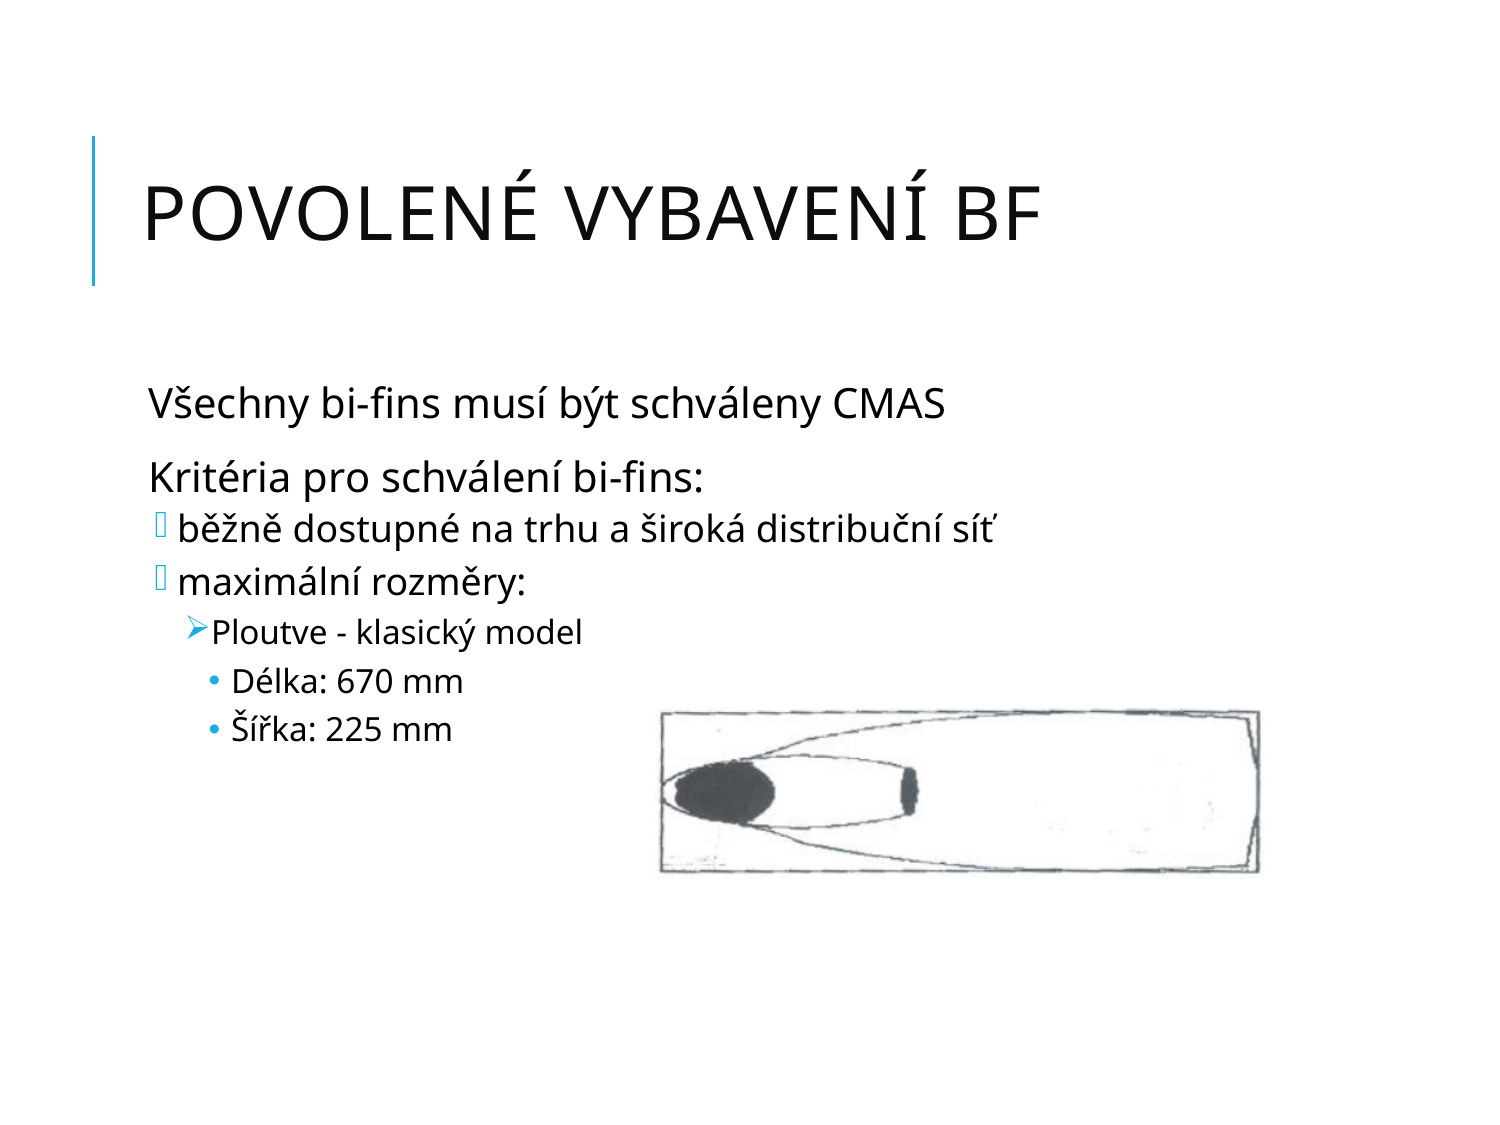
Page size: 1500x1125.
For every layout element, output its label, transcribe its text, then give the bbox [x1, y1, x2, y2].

list Všechny bi-fins musí být schváleny CMAS Kritéria pro schválení bi-fins: běžně dostupné na trhu a široká distribuční síť maximální rozměry: Ploutve - klasický model Délka: 670 mm Šířka: 225 mm [126, 375, 1322, 1035]
title Povolené vybavení BF [126, 96, 1322, 342]
picture [655, 706, 1267, 880]
